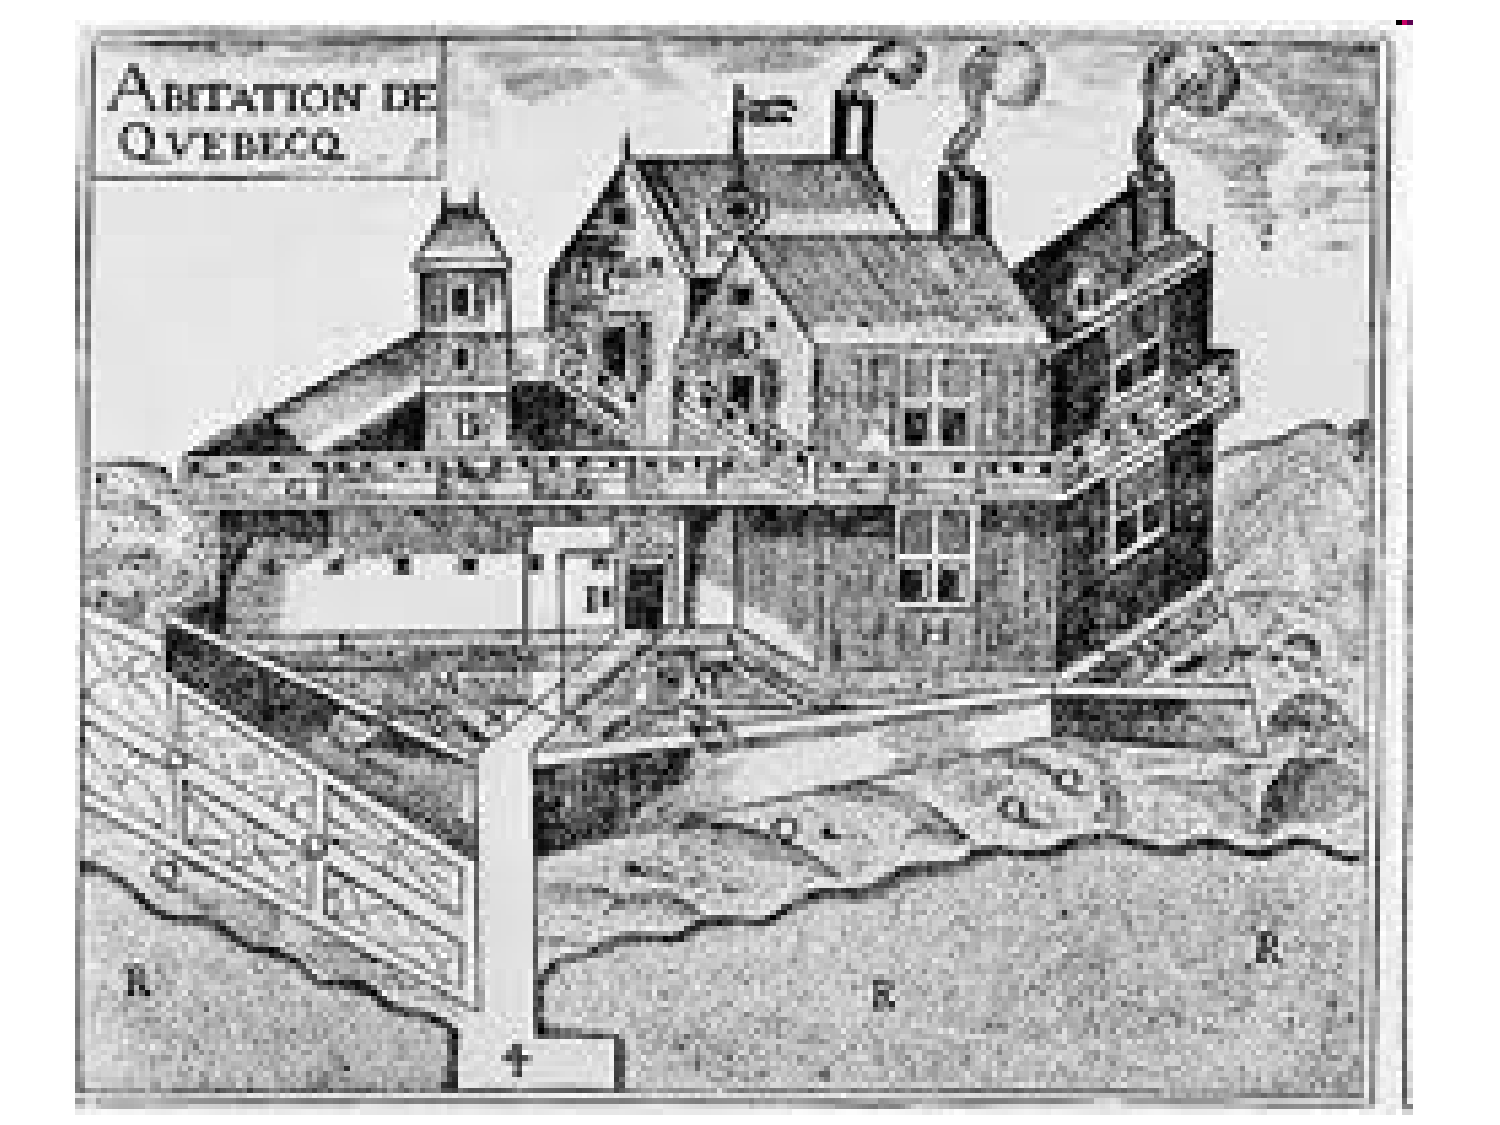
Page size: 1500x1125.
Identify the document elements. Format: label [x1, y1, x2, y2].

picture [74, 20, 1413, 1115]
